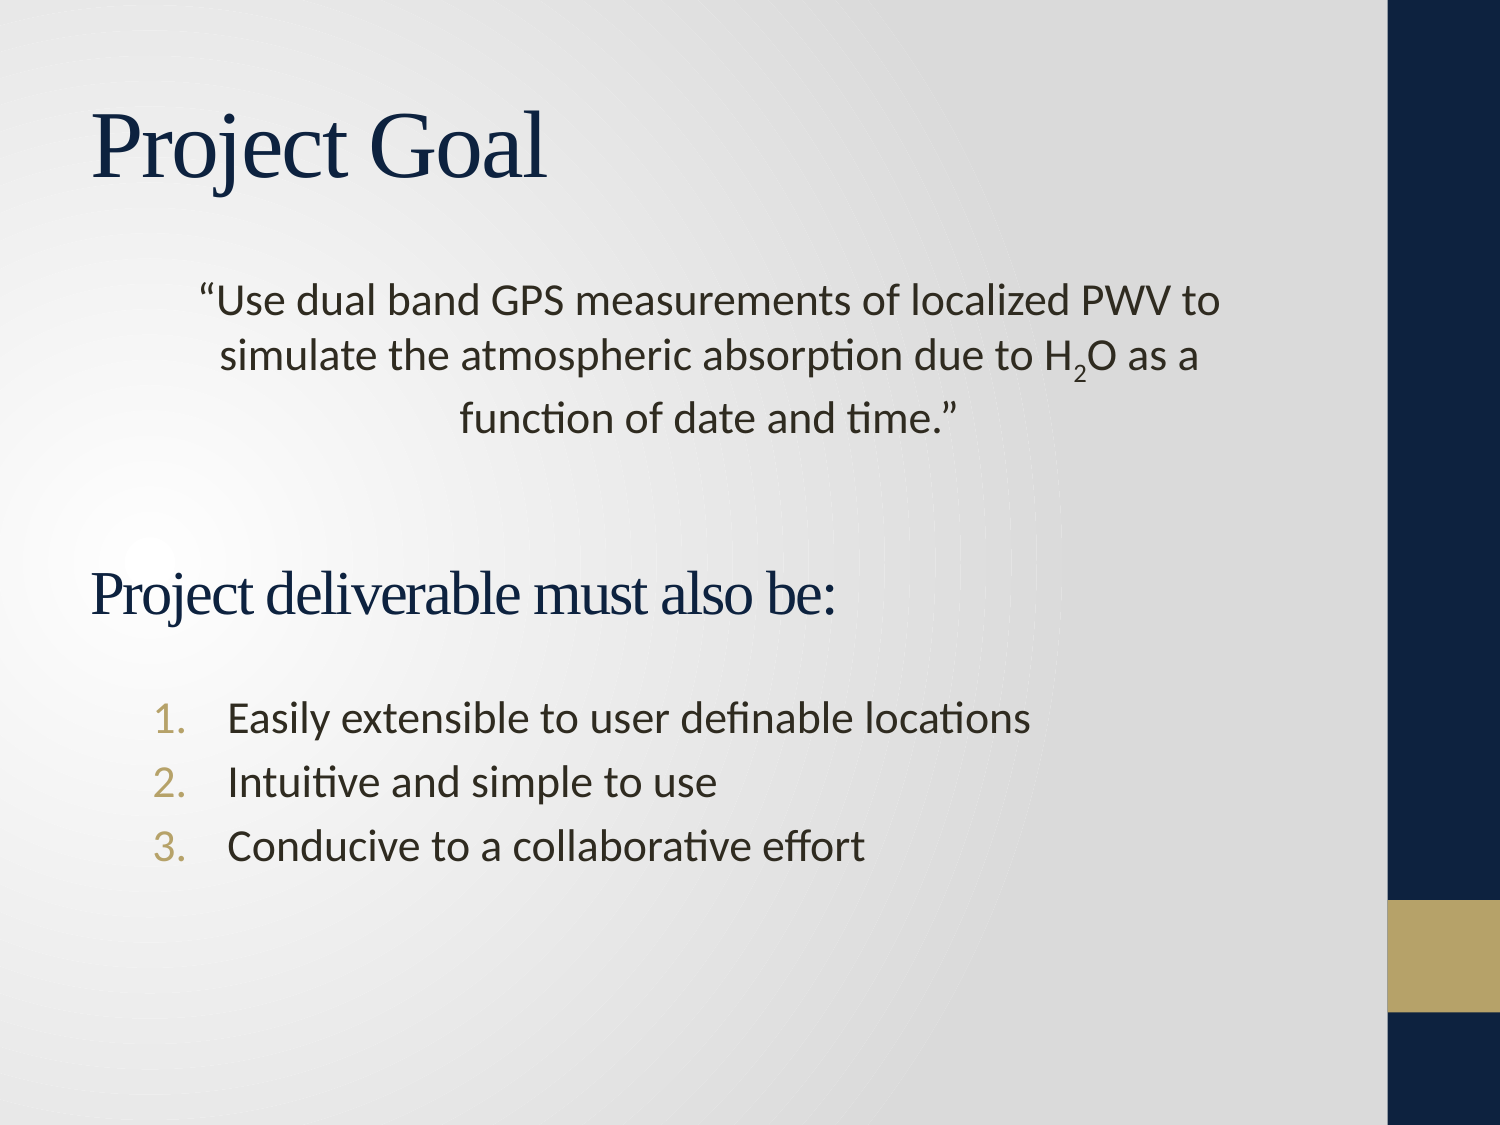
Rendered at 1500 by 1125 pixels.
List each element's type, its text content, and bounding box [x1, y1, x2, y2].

title Project Goal [75, 45, 1325, 233]
text_box Easily extensible to user definable locations Intuitive and simple to use Conducive to a collaborative effort [118, 679, 1282, 905]
text_box Project deliverable must also be: [75, 495, 1325, 684]
list “Use dual band GPS measurements of localized PWV to simulate the atmospheric absorption due to H2O as a function of date and time.” [118, 262, 1282, 488]
